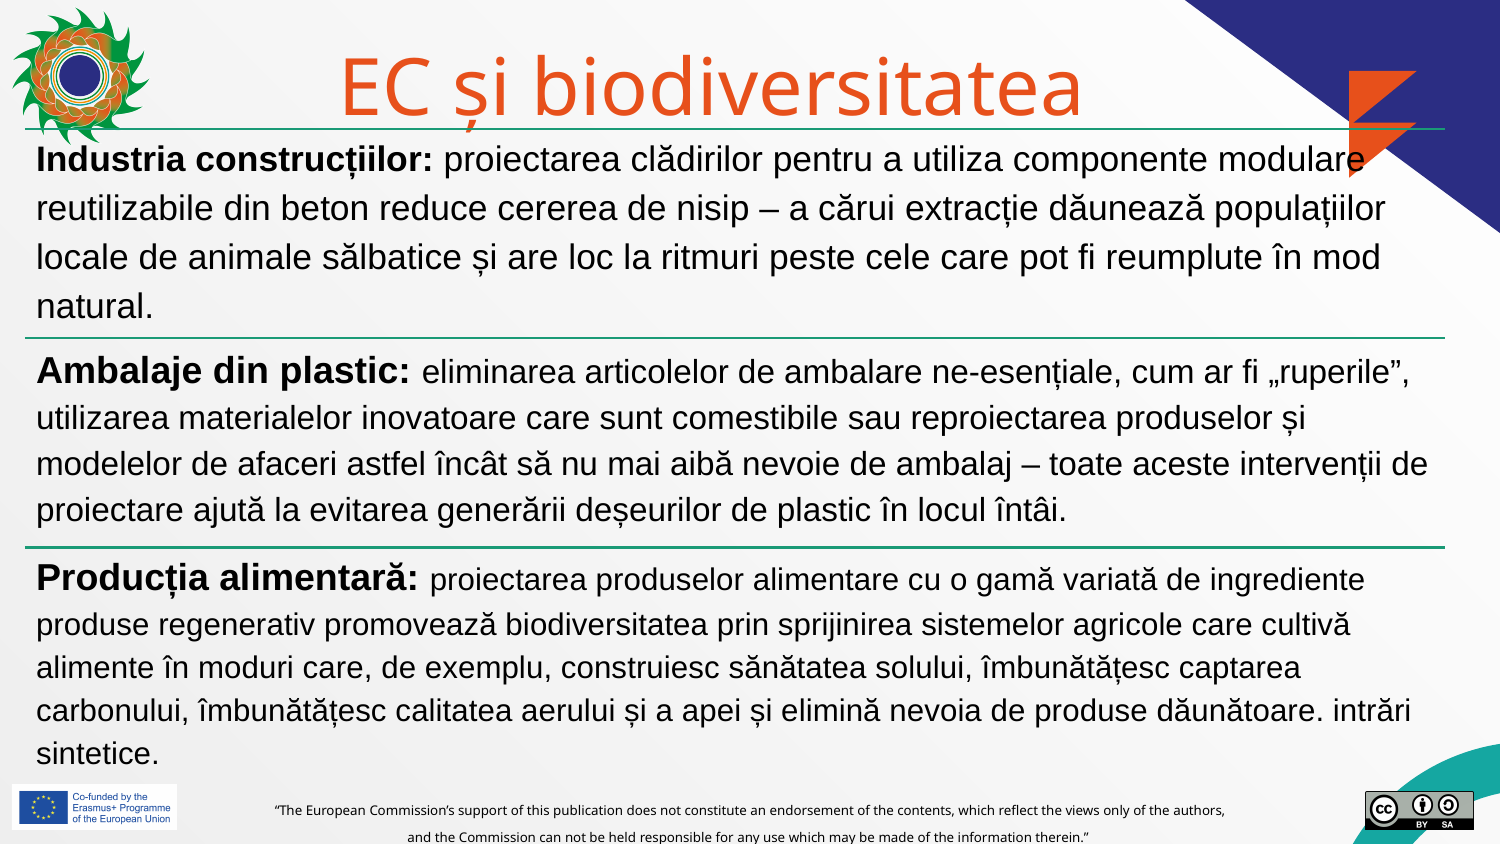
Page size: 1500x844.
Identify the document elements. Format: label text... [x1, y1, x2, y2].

picture [11, 6, 151, 147]
title EC și biodiversitatea [78, 21, 1345, 116]
picture [11, 784, 177, 830]
picture [1365, 791, 1474, 830]
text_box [24, 118, 1445, 758]
